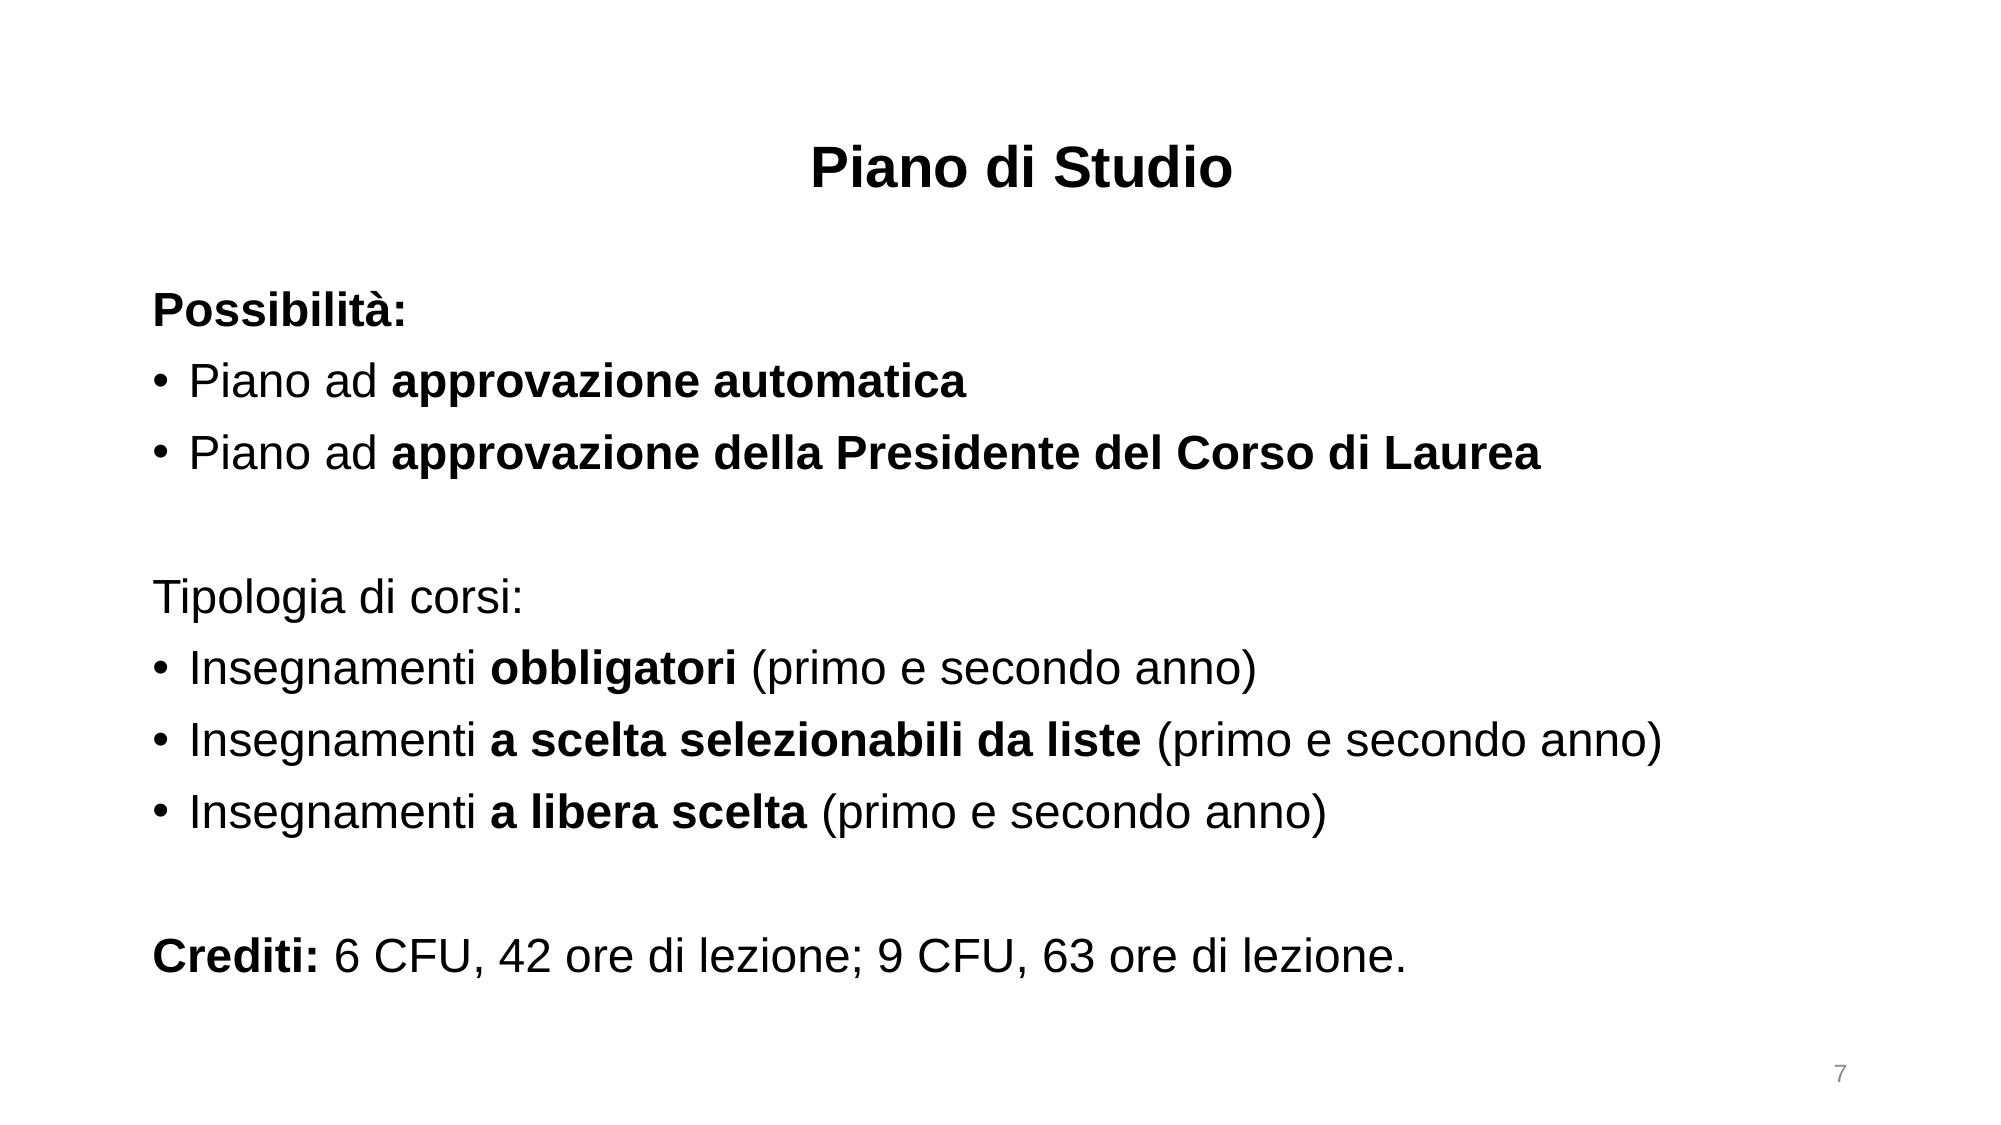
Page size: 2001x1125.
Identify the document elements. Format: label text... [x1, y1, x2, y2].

slide_number 7 [1412, 1042, 1863, 1103]
title Piano di Studio [93, 59, 1952, 278]
list Possibilità: Piano ad approvazione automatica Piano ad approvazione della Presidente del Corso di Laurea Tipologia di corsi: Insegnamenti obbligatori (primo e secondo anno) Insegnamenti a scelta selezionabili da liste (primo e secondo anno) Insegnamenti a libera scelta (primo e secondo anno) Crediti: 6 CFU, 42 ore di lezione; 9 CFU, 63 ore di lezione. [137, 277, 1863, 992]
